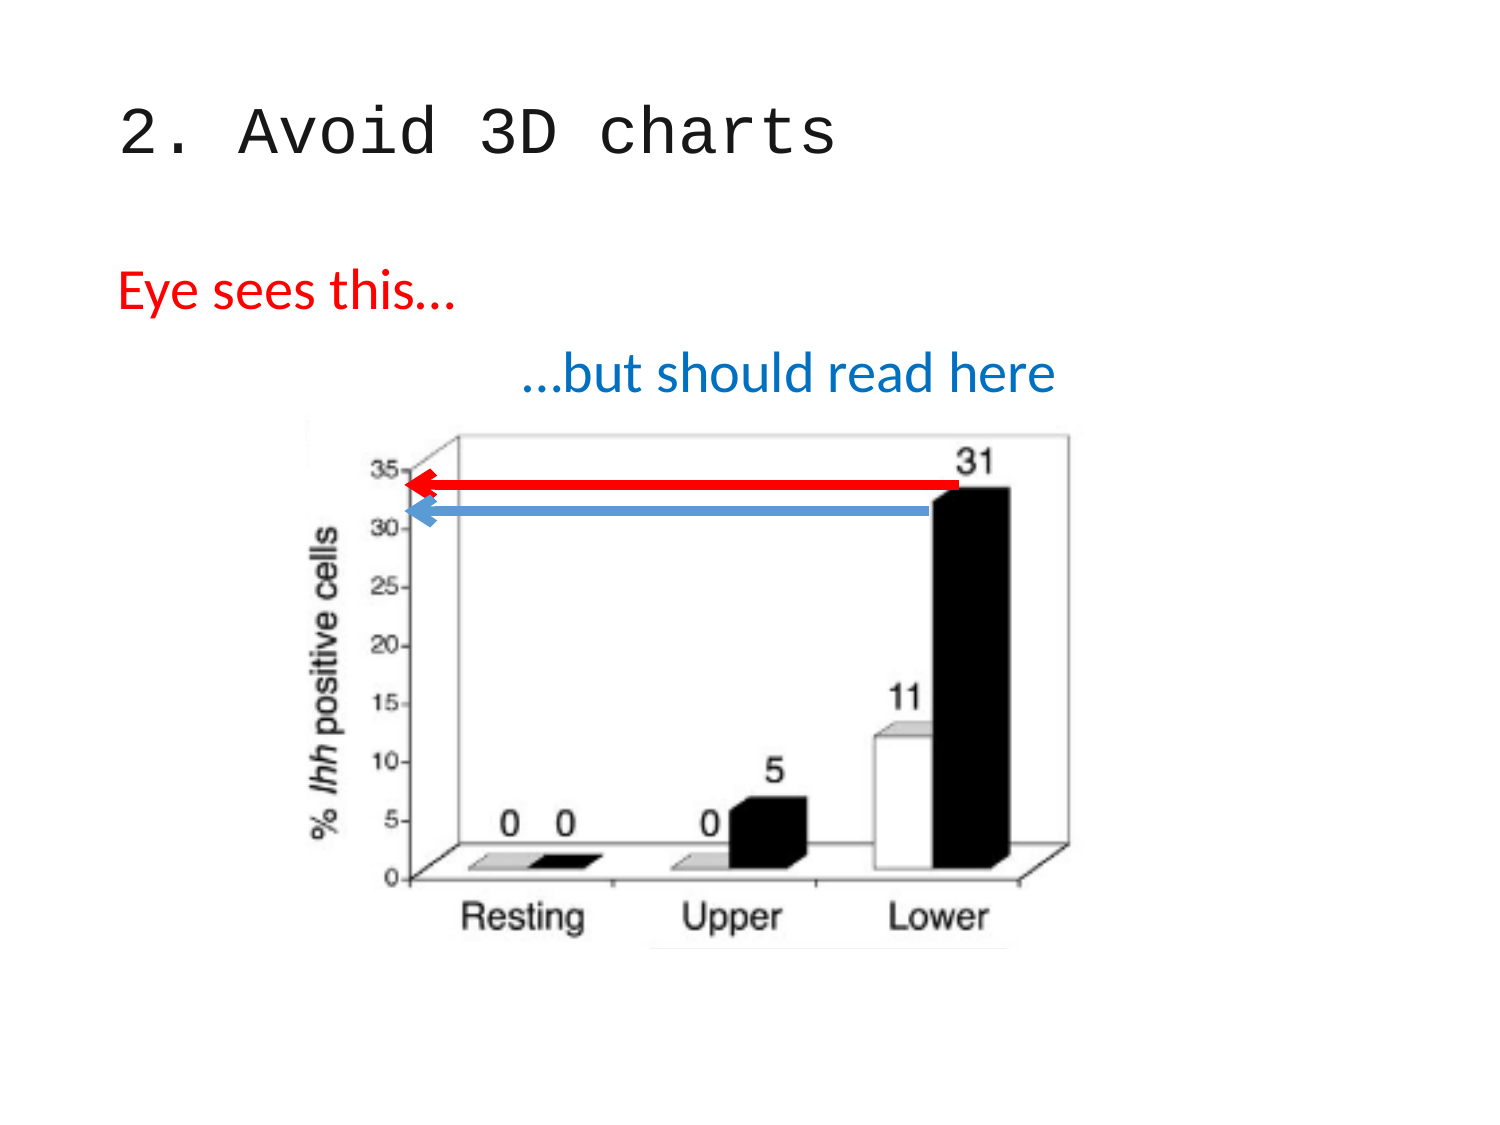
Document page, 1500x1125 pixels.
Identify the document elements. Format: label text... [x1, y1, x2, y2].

title 2. Avoid 3D charts [103, 59, 1397, 204]
text_box …but should read here [358, 327, 1071, 377]
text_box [305, 377, 1130, 949]
text_box Eye sees this… [103, 244, 842, 329]
